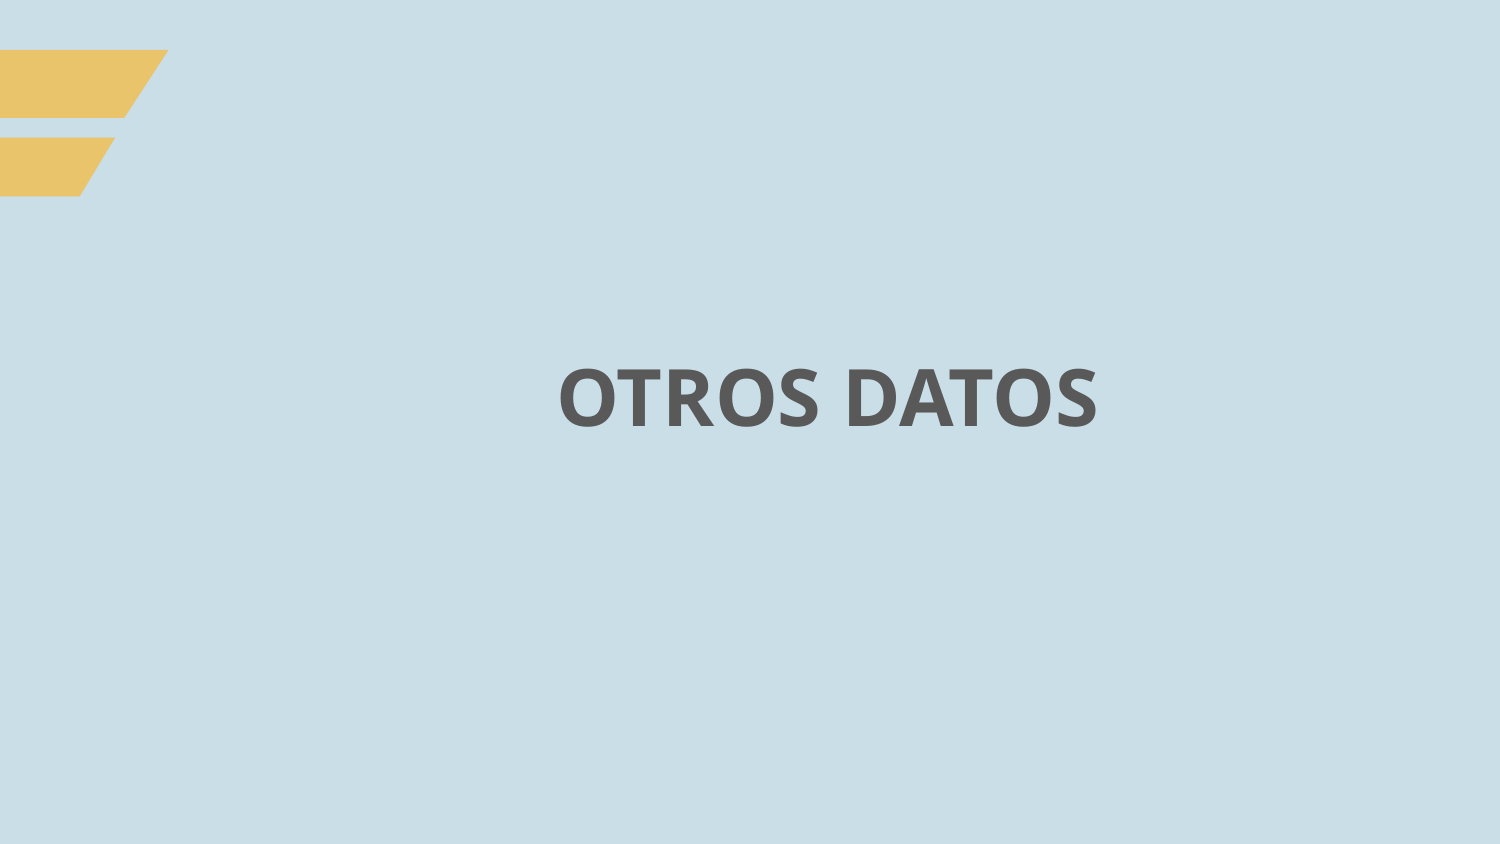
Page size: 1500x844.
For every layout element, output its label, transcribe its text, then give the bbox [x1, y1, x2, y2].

text_box [0, 135, 117, 199]
text_box [0, 47, 171, 120]
text_box OTROS DATOS [541, 337, 1253, 453]
